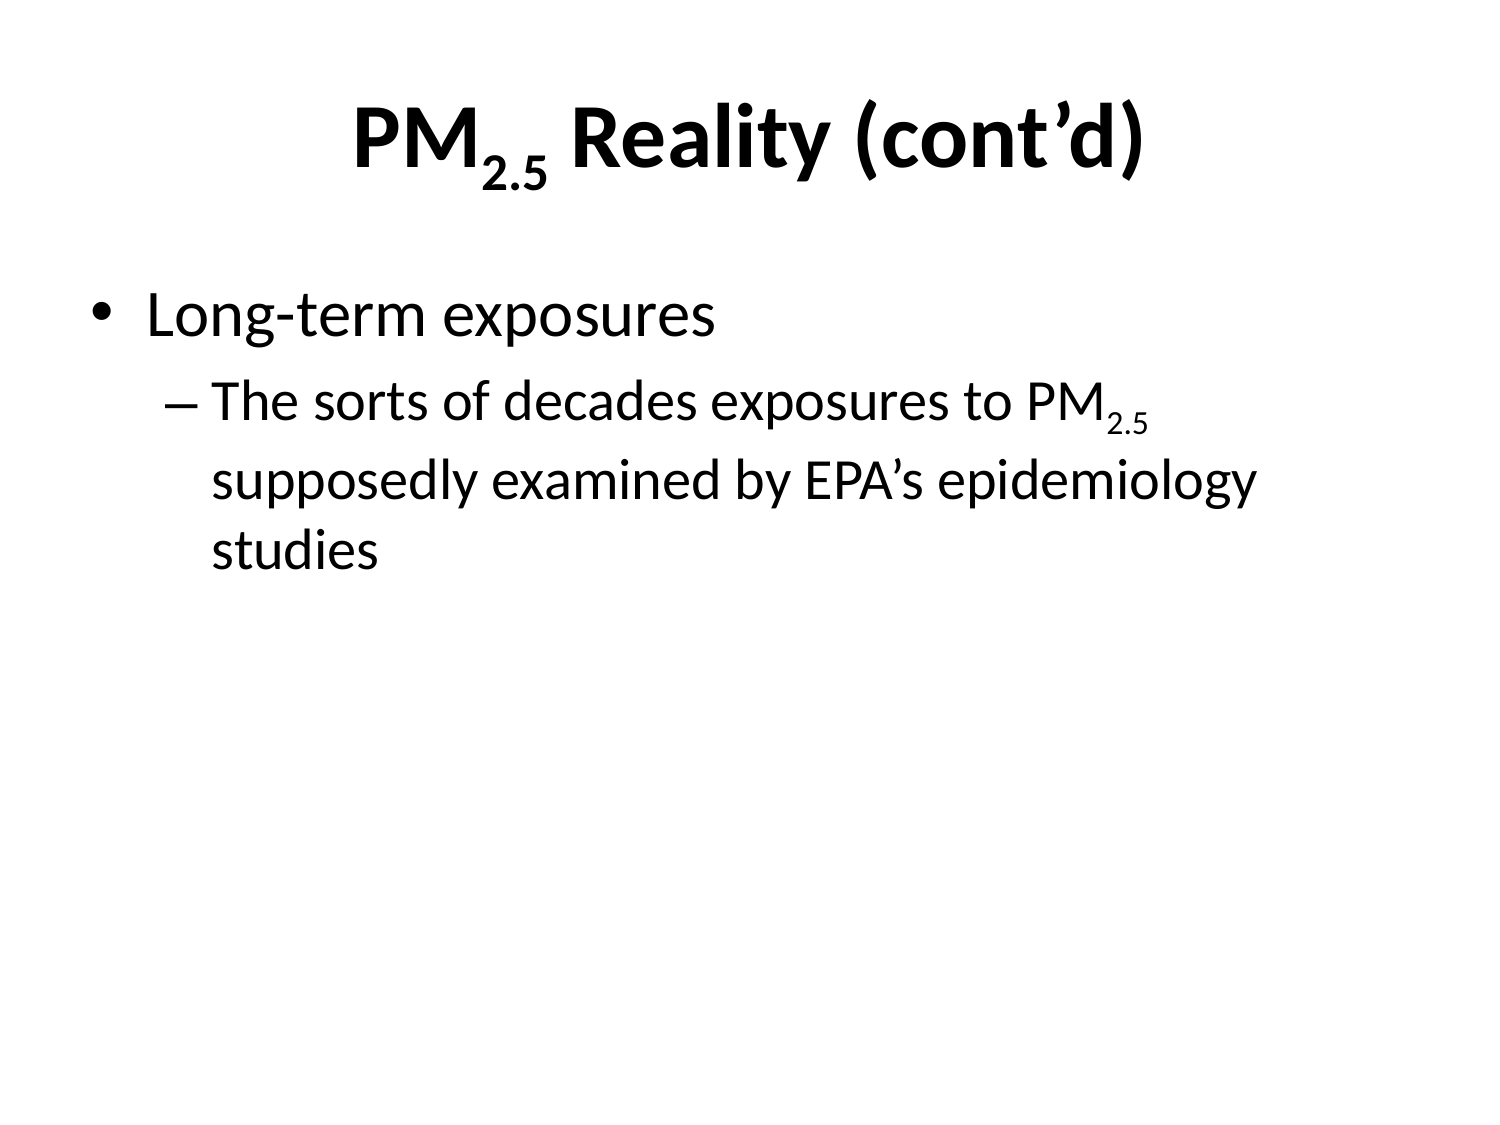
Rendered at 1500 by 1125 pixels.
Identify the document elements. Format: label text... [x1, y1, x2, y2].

list Long-term exposures The sorts of decades exposures to PM2.5 supposedly examined by EPA’s epidemiology studies [75, 262, 1425, 1005]
title PM2.5 Reality (cont’d) [75, 45, 1425, 233]
